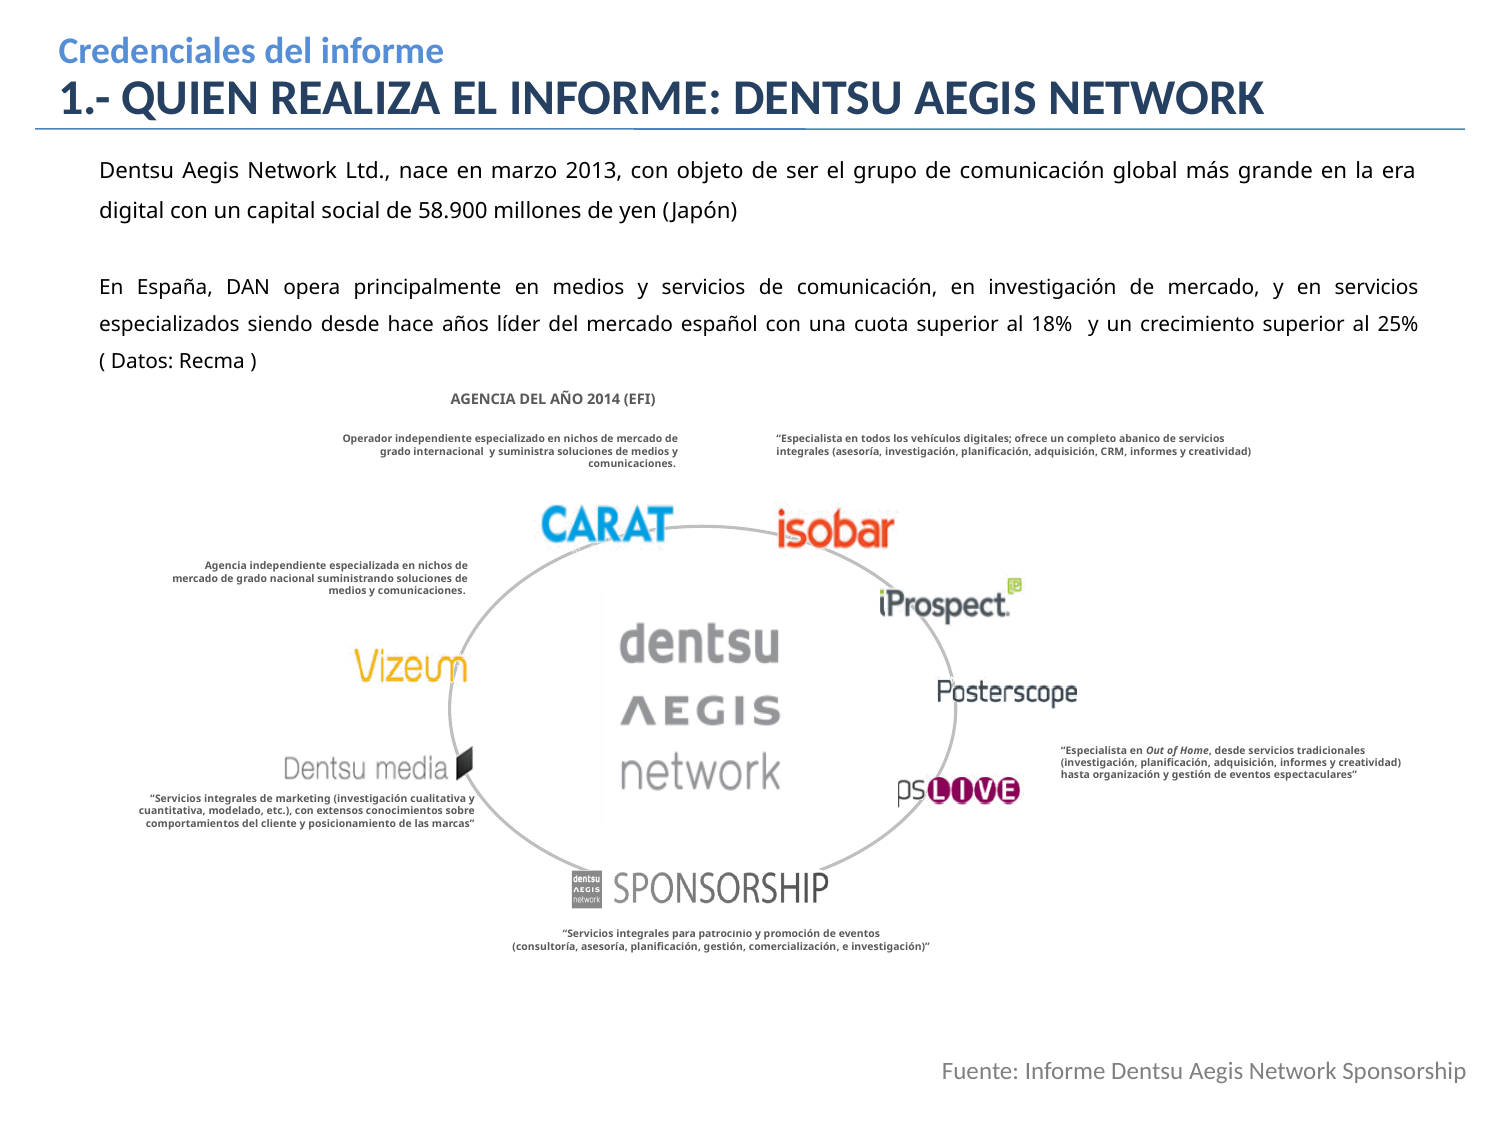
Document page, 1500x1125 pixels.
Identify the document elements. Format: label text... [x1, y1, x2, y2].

text_box Credenciales del informe 1.- QUIEN REALIZA EL INFORME: DENTSU AEGIS NETWORK [58, 31, 1418, 126]
text_box Dentsu Aegis Network Ltd., nace en marzo 2013, con objeto de ser el grupo de comunicación global más grande en la era digital con un capital social de 58.900 millones de yen (Japón) En España, DAN opera principalmente en medios y servicios de comunicación, en investigación de mercado, y en servicios especializados siendo desde hace años líder del mercado español con una cuota superior al 18% y un crecimiento superior al 25% ( Datos: Recma ) [84, 137, 1434, 381]
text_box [83, 382, 1434, 977]
text_box Fuente: Informe Dentsu Aegis Network Sponsorship [761, 1046, 1483, 1092]
